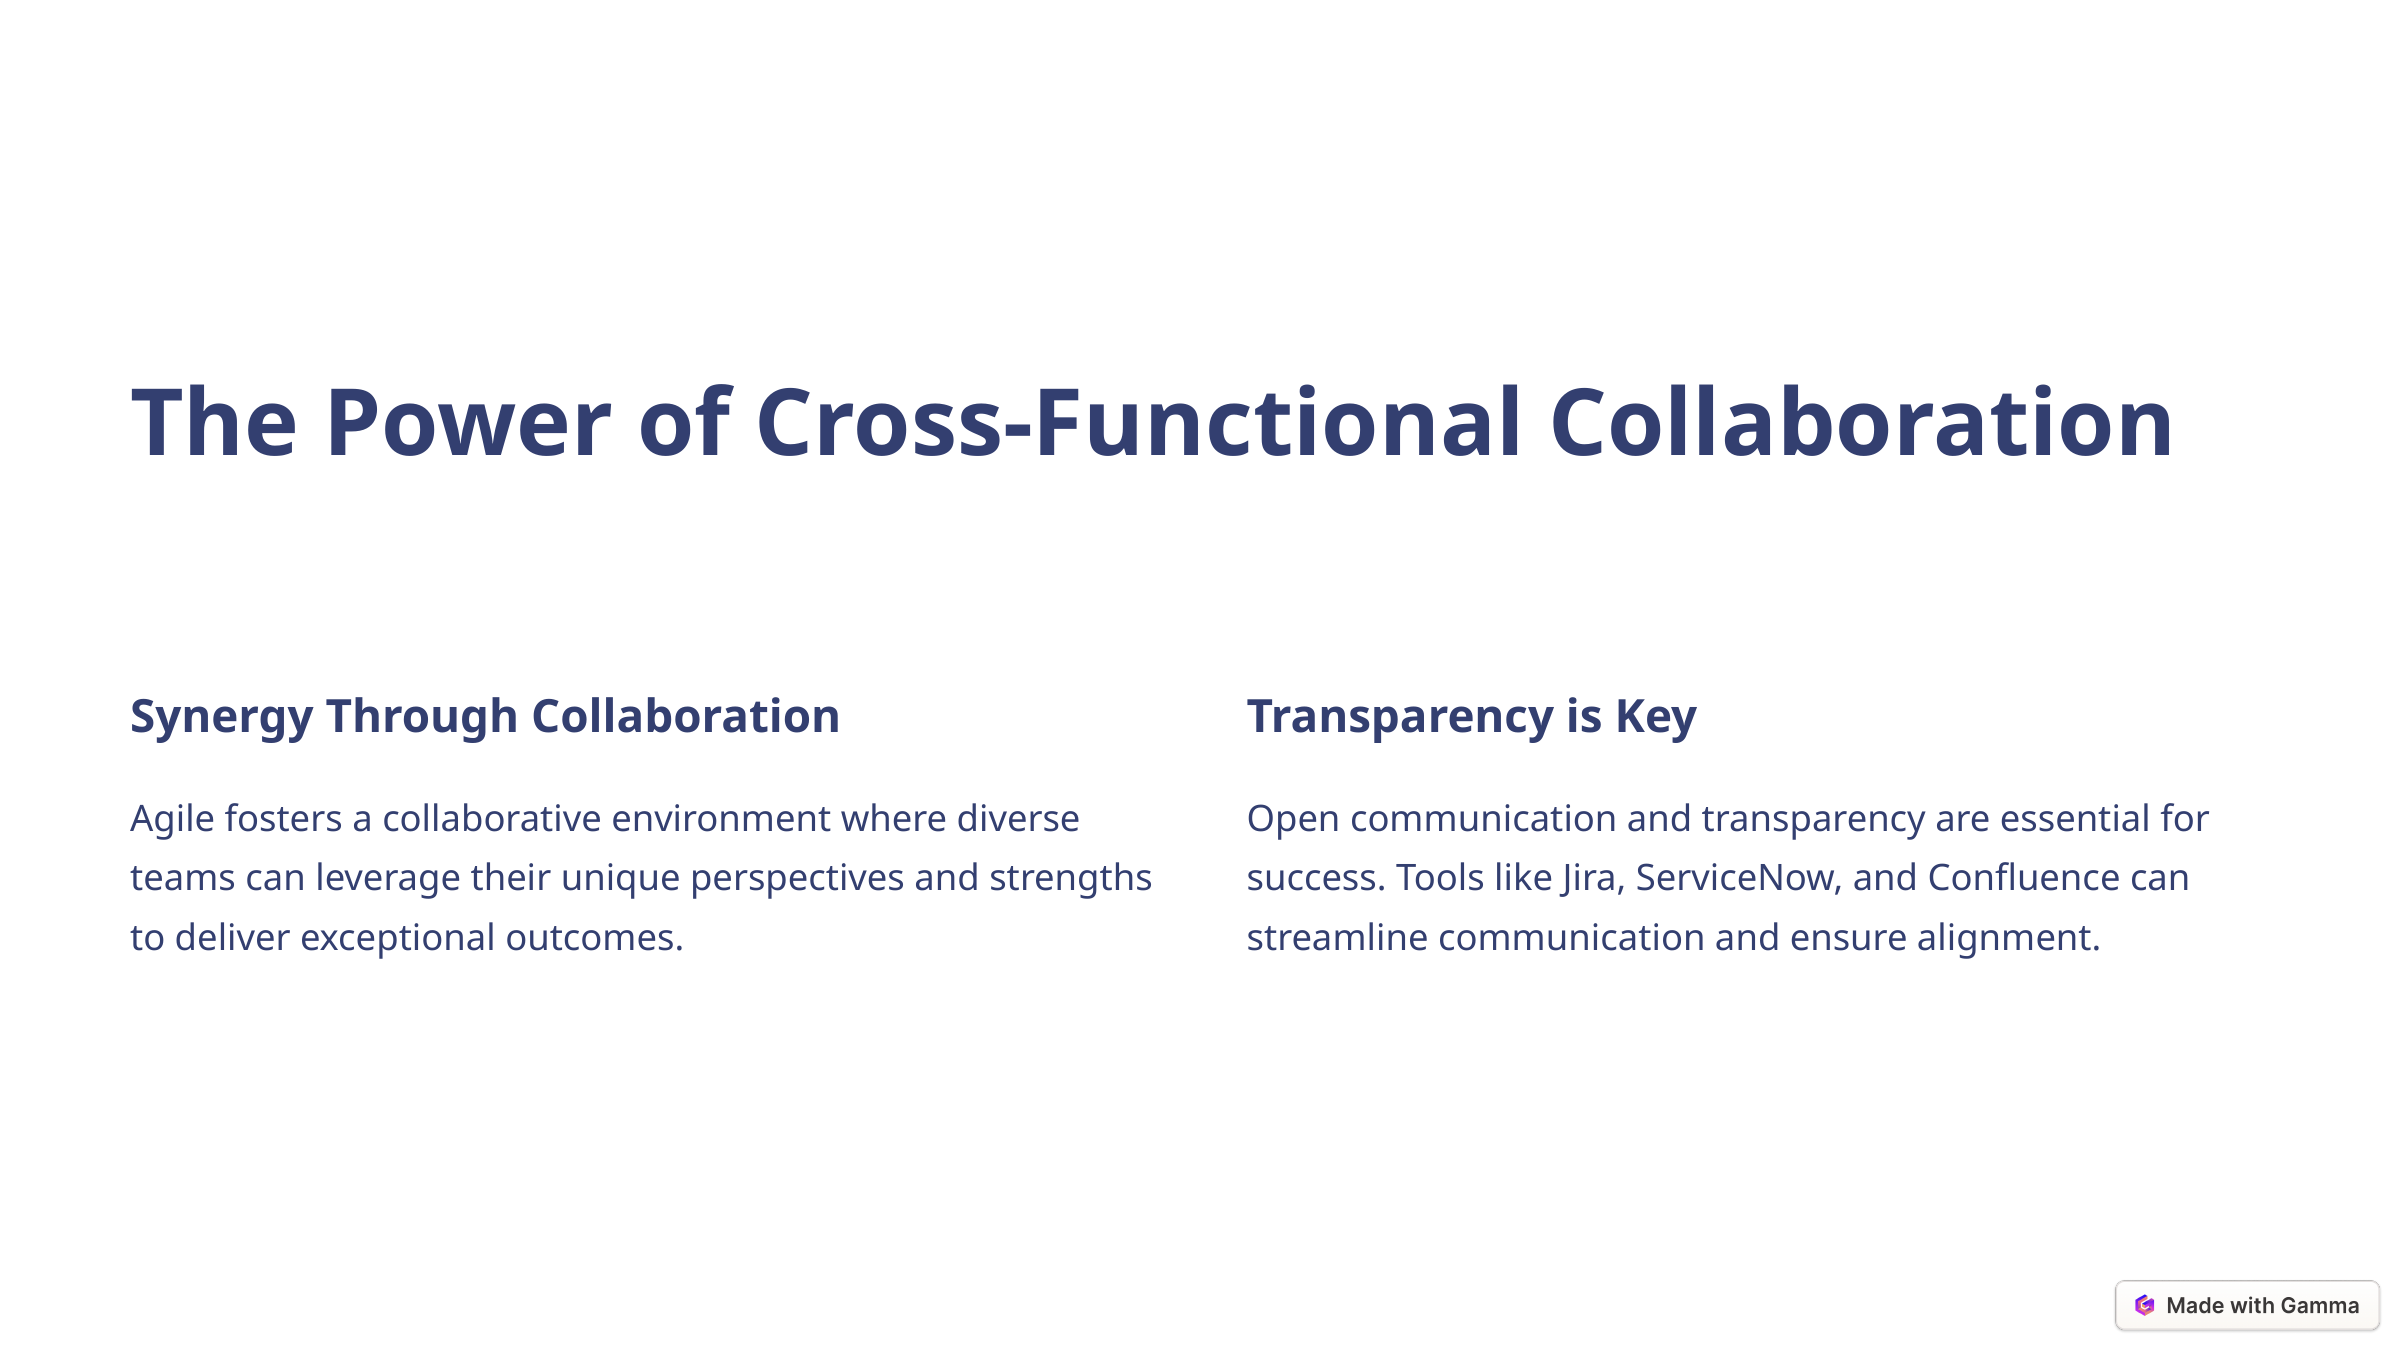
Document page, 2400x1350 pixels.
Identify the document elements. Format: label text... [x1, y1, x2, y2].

text_box Agile fosters a collaborative environment where diverse teams can leverage their unique perspectives and strengths to deliver exceptional outcomes. [130, 779, 1155, 958]
text_box Transparency is Key [1246, 683, 1838, 743]
text_box The Power of Cross-Functional Collaboration [130, 358, 2270, 591]
picture [2106, 1271, 2389, 1339]
text_box Open communication and transparency are essential for success. Tools like Jira, ServiceNow, and Confluence can streamline communication and ensure alignment. [1246, 779, 2271, 958]
text_box Synergy Through Collaboration [130, 683, 1043, 743]
